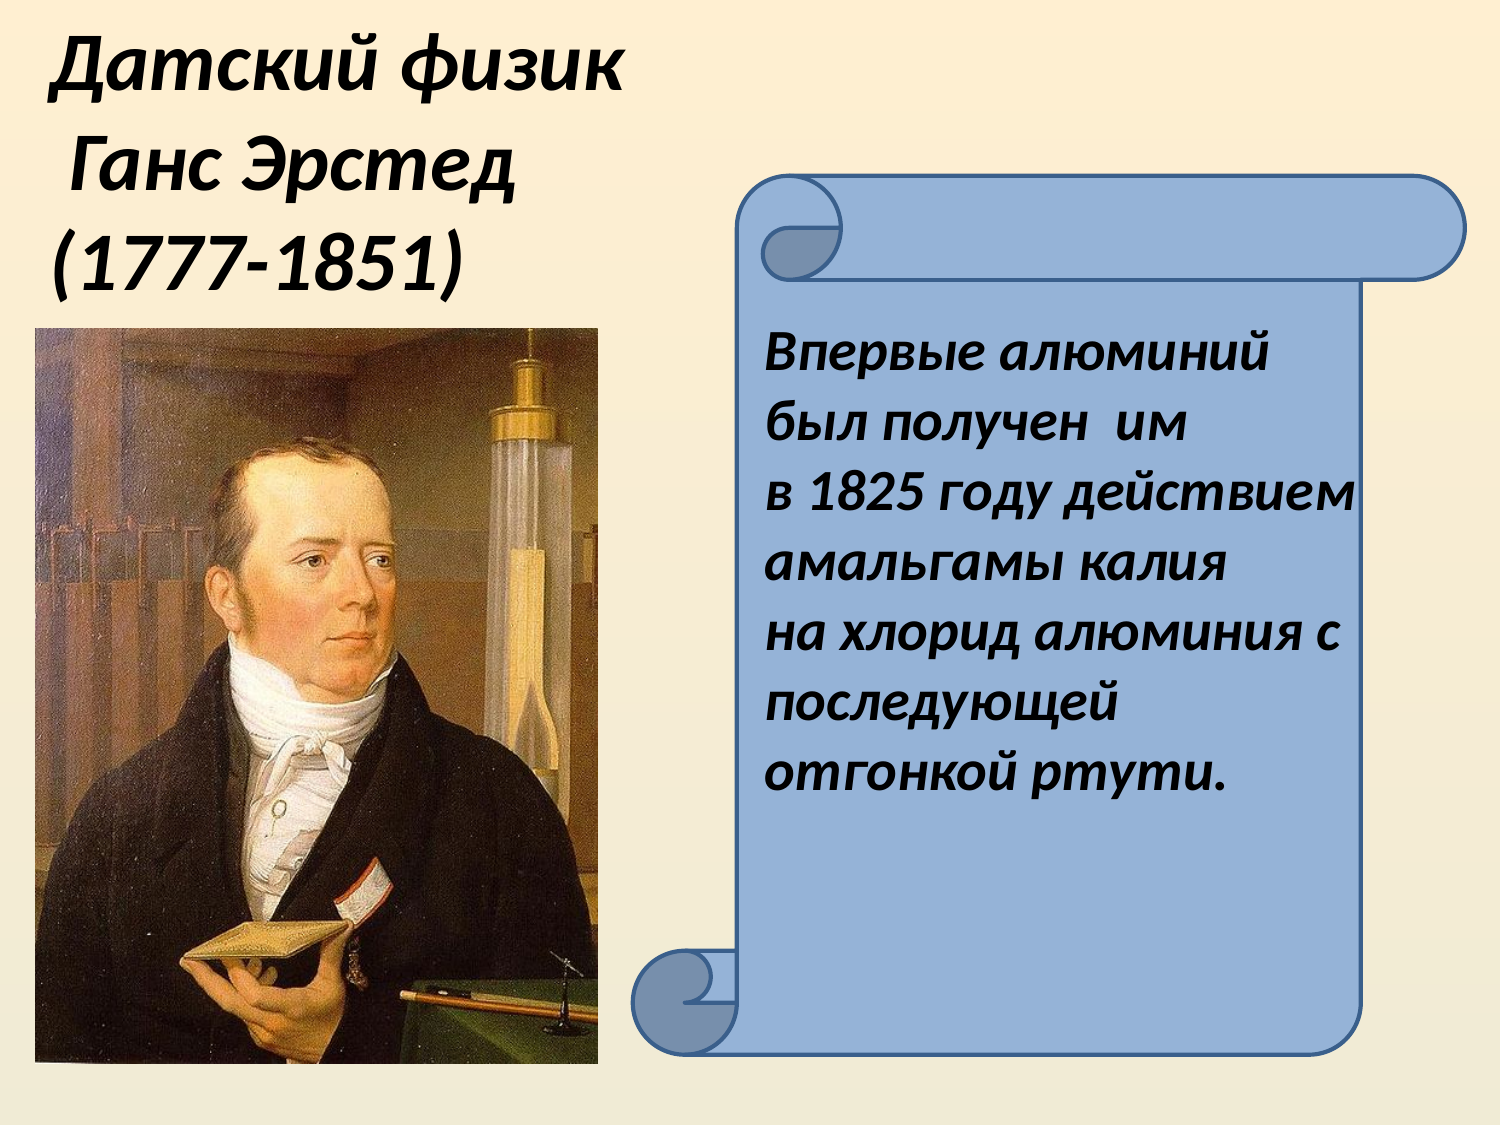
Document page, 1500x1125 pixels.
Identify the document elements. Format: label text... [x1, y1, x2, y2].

text_box Впервые алюминий был получен им в 1825 году действием амальгамы калия на хлорид алюминия с последующей отгонкой ртути. [749, 304, 1383, 810]
text_box [630, 173, 1467, 1057]
text_box Датский физик Ганс Эрстед (1777-1851) [35, 0, 786, 315]
picture [34, 327, 598, 1065]
